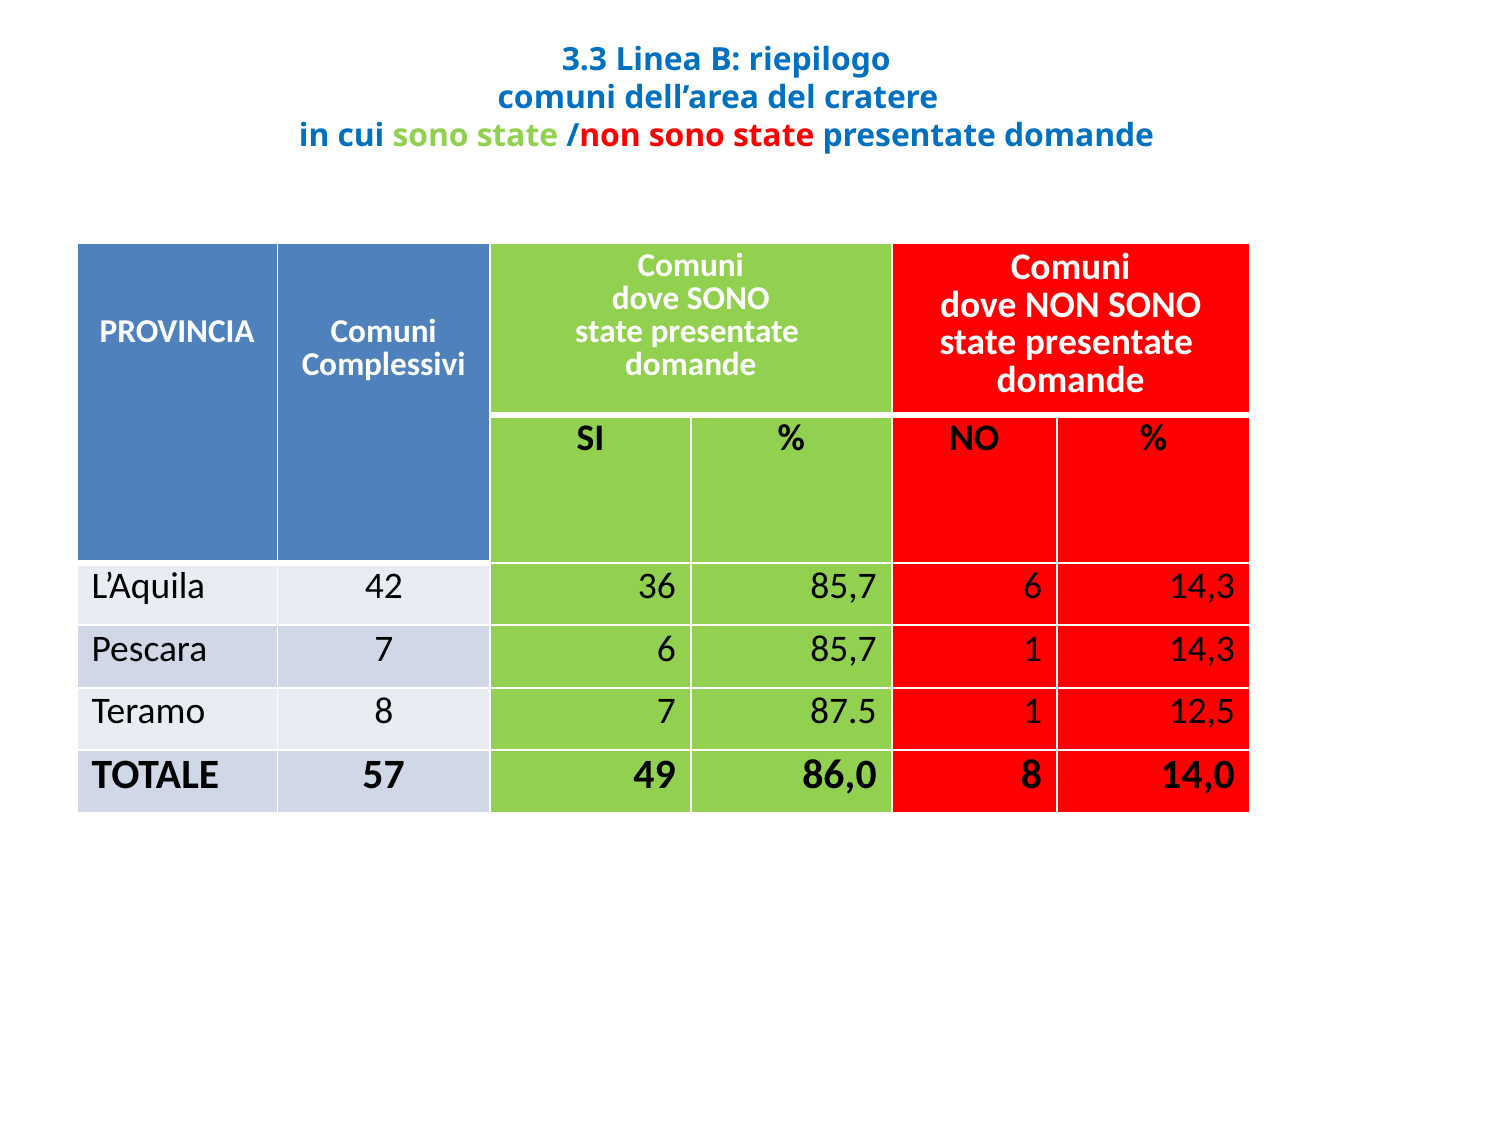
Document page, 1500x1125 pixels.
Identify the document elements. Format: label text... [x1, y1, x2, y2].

table_cell 49 [491, 751, 690, 812]
table_cell 6 [491, 626, 690, 687]
table_cell 1 [893, 689, 1056, 749]
table_header Comuni dove SONO state presentate domande [491, 244, 891, 412]
table_cell Teramo [78, 689, 277, 749]
title 3.3 Linea B: riepilogo comuni dell’area del cratere in cui sono state /non sono state presentate domande [88, 30, 1365, 161]
table_cell 8 [278, 689, 489, 749]
table_cell % [692, 418, 891, 562]
table_cell SI [491, 418, 690, 562]
table_cell 87.5 [692, 689, 891, 749]
table_cell 85,7 [692, 564, 891, 624]
table_cell TOTALE [78, 751, 277, 812]
table_cell % [1058, 418, 1249, 562]
table_cell NO [893, 418, 1056, 562]
table_cell 36 [491, 564, 690, 624]
table_cell 14,3 [1058, 564, 1249, 624]
table_cell 14,0 [1058, 751, 1249, 812]
table_cell 12,5 [1058, 689, 1249, 749]
table_cell Pescara [78, 626, 277, 687]
table_header Comuni dove NON SONO state presentate domande [893, 244, 1249, 412]
table_cell 6 [893, 564, 1056, 624]
table_header Comuni Complessivi [278, 244, 489, 560]
table_cell 85,7 [692, 626, 891, 687]
table_cell 86,0 [692, 751, 891, 812]
table_cell 42 [278, 566, 489, 624]
table_cell 7 [491, 689, 690, 749]
table_cell L’Aquila [78, 566, 277, 624]
table_cell 14,3 [1058, 626, 1249, 687]
table_header PROVINCIA [78, 244, 277, 560]
table_cell 1 [893, 626, 1056, 687]
table_cell 57 [278, 751, 489, 812]
table_cell 8 [893, 751, 1056, 812]
table_cell 7 [278, 626, 489, 687]
